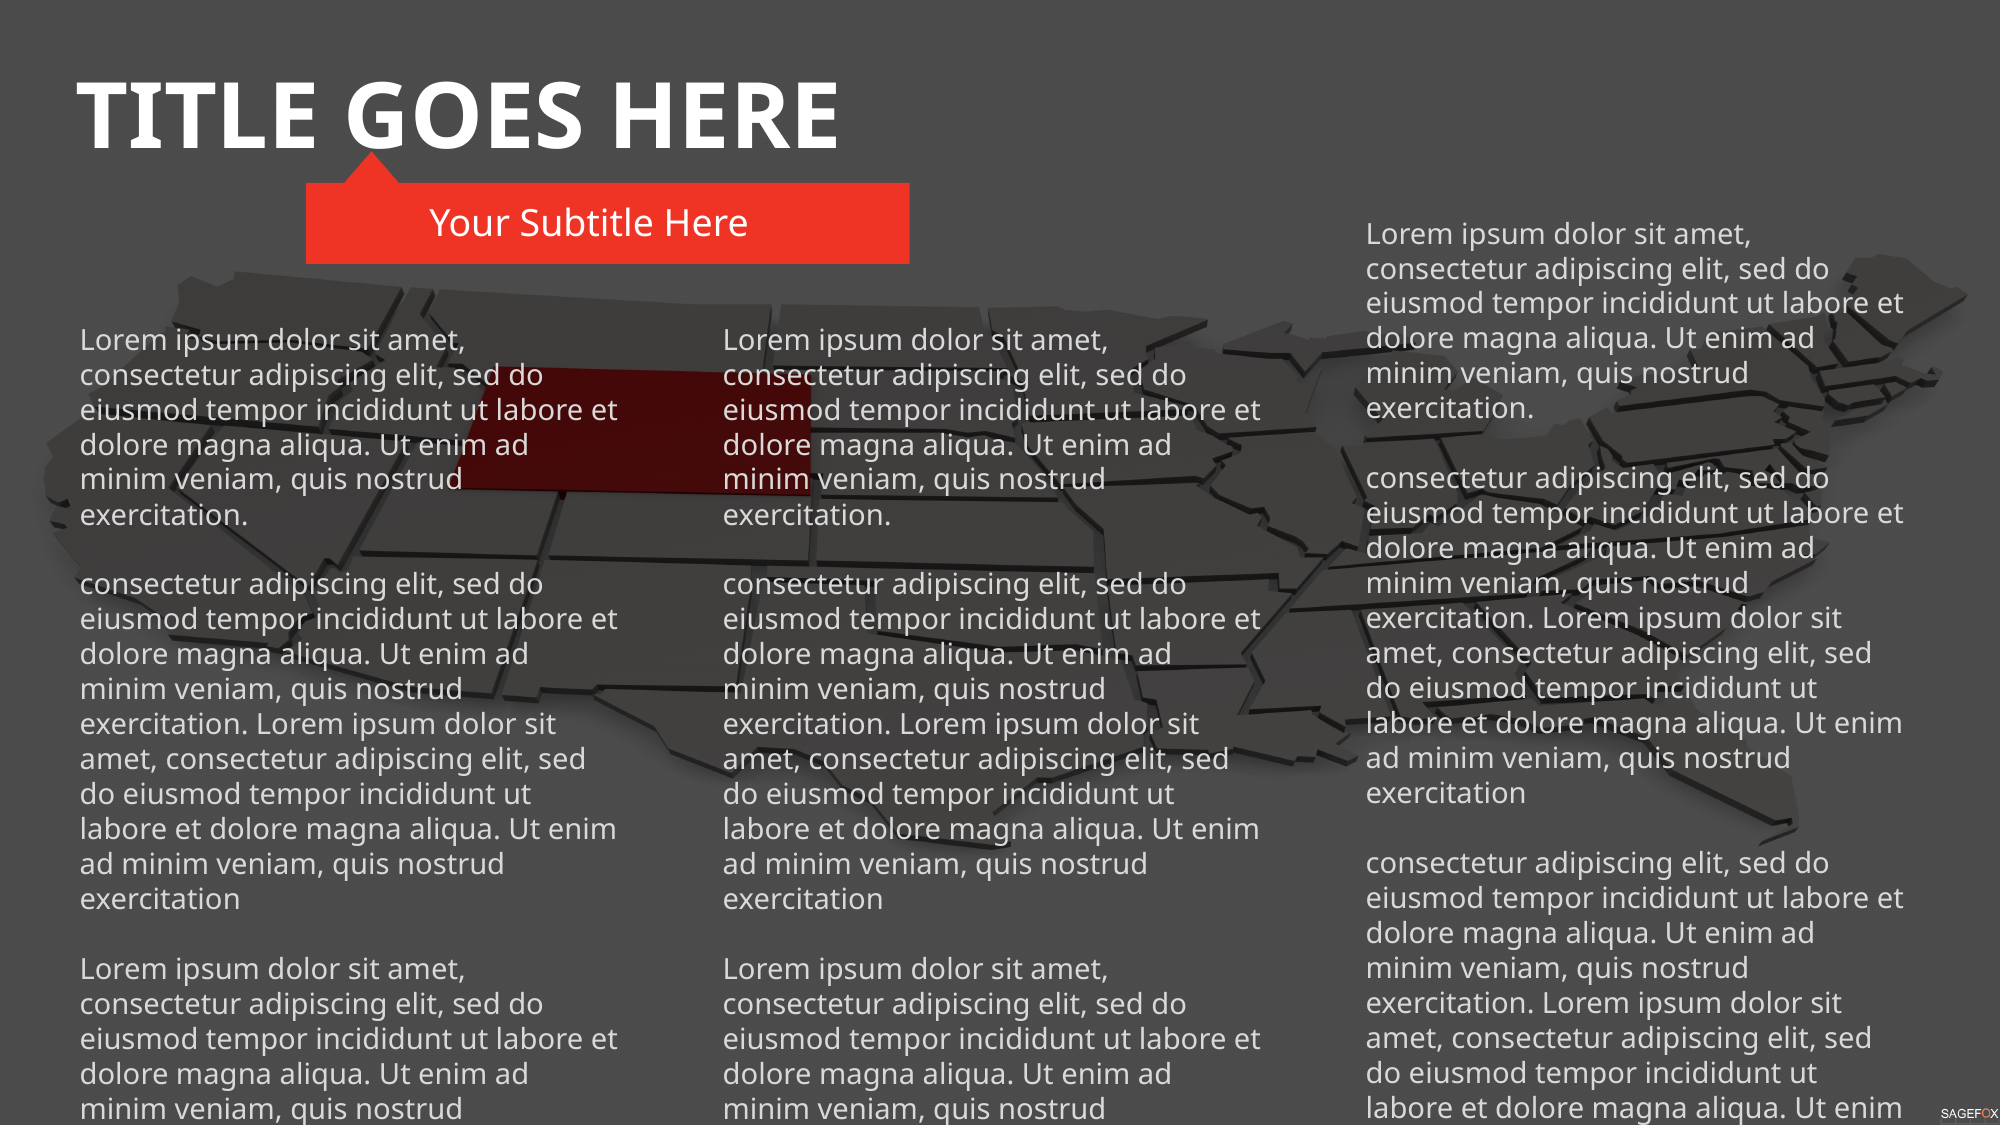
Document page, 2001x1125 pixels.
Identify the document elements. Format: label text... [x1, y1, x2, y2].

text_box Lorem ipsum dolor sit amet, consectetur adipiscing elit, sed do eiusmod tempor incididunt ut labore et dolore magna aliqua. Ut enim ad minim veniam, quis nostrud exercitation. consectetur adipiscing elit, sed do eiusmod tempor incididunt ut labore et dolore magna aliqua. Ut enim ad minim veniam, quis nostrud exercitation. Lorem ipsum dolor sit amet, consectetur adipiscing elit, sed do eiusmod tempor incididunt ut labore et dolore magna aliqua. Ut enim ad minim veniam, quis nostrud exercitation Lorem ipsum dolor sit amet, consectetur adipiscing elit, sed do eiusmod tempor incididunt ut labore et dolore magna aliqua. Ut enim ad minim veniam, quis nostrud exercitation [707, 313, 1278, 1125]
text_box TITLE GOES HERE [60, 49, 965, 175]
text_box Lorem ipsum dolor sit amet, consectetur adipiscing elit, sed do eiusmod tempor incididunt ut labore et dolore magna aliqua. Ut enim ad minim veniam, quis nostrud exercitation. consectetur adipiscing elit, sed do eiusmod tempor incididunt ut labore et dolore magna aliqua. Ut enim ad minim veniam, quis nostrud exercitation. Lorem ipsum dolor sit amet, consectetur adipiscing elit, sed do eiusmod tempor incididunt ut labore et dolore magna aliqua. Ut enim ad minim veniam, quis nostrud exercitation consectetur adipiscing elit, sed do eiusmod tempor incididunt ut labore et dolore magna aliqua. Ut enim ad minim veniam, quis nostrud exercitation. Lorem ipsum dolor sit amet, consectetur adipiscing elit, sed do eiusmod tempor incididunt ut labore et dolore magna aliqua. Ut enim ad minim veniam, quis nostrud exercitation [1350, 207, 1921, 1125]
picture [0, 0, 2001, 1125]
text_box Lorem ipsum dolor sit amet, consectetur adipiscing elit, sed do eiusmod tempor incididunt ut labore et dolore magna aliqua. Ut enim ad minim veniam, quis nostrud exercitation. consectetur adipiscing elit, sed do eiusmod tempor incididunt ut labore et dolore magna aliqua. Ut enim ad minim veniam, quis nostrud exercitation. Lorem ipsum dolor sit amet, consectetur adipiscing elit, sed do eiusmod tempor incididunt ut labore et dolore magna aliqua. Ut enim ad minim veniam, quis nostrud exercitation Lorem ipsum dolor sit amet, consectetur adipiscing elit, sed do eiusmod tempor incididunt ut labore et dolore magna aliqua. Ut enim ad minim veniam, quis nostrud exercitation. [64, 313, 635, 1125]
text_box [306, 151, 910, 264]
